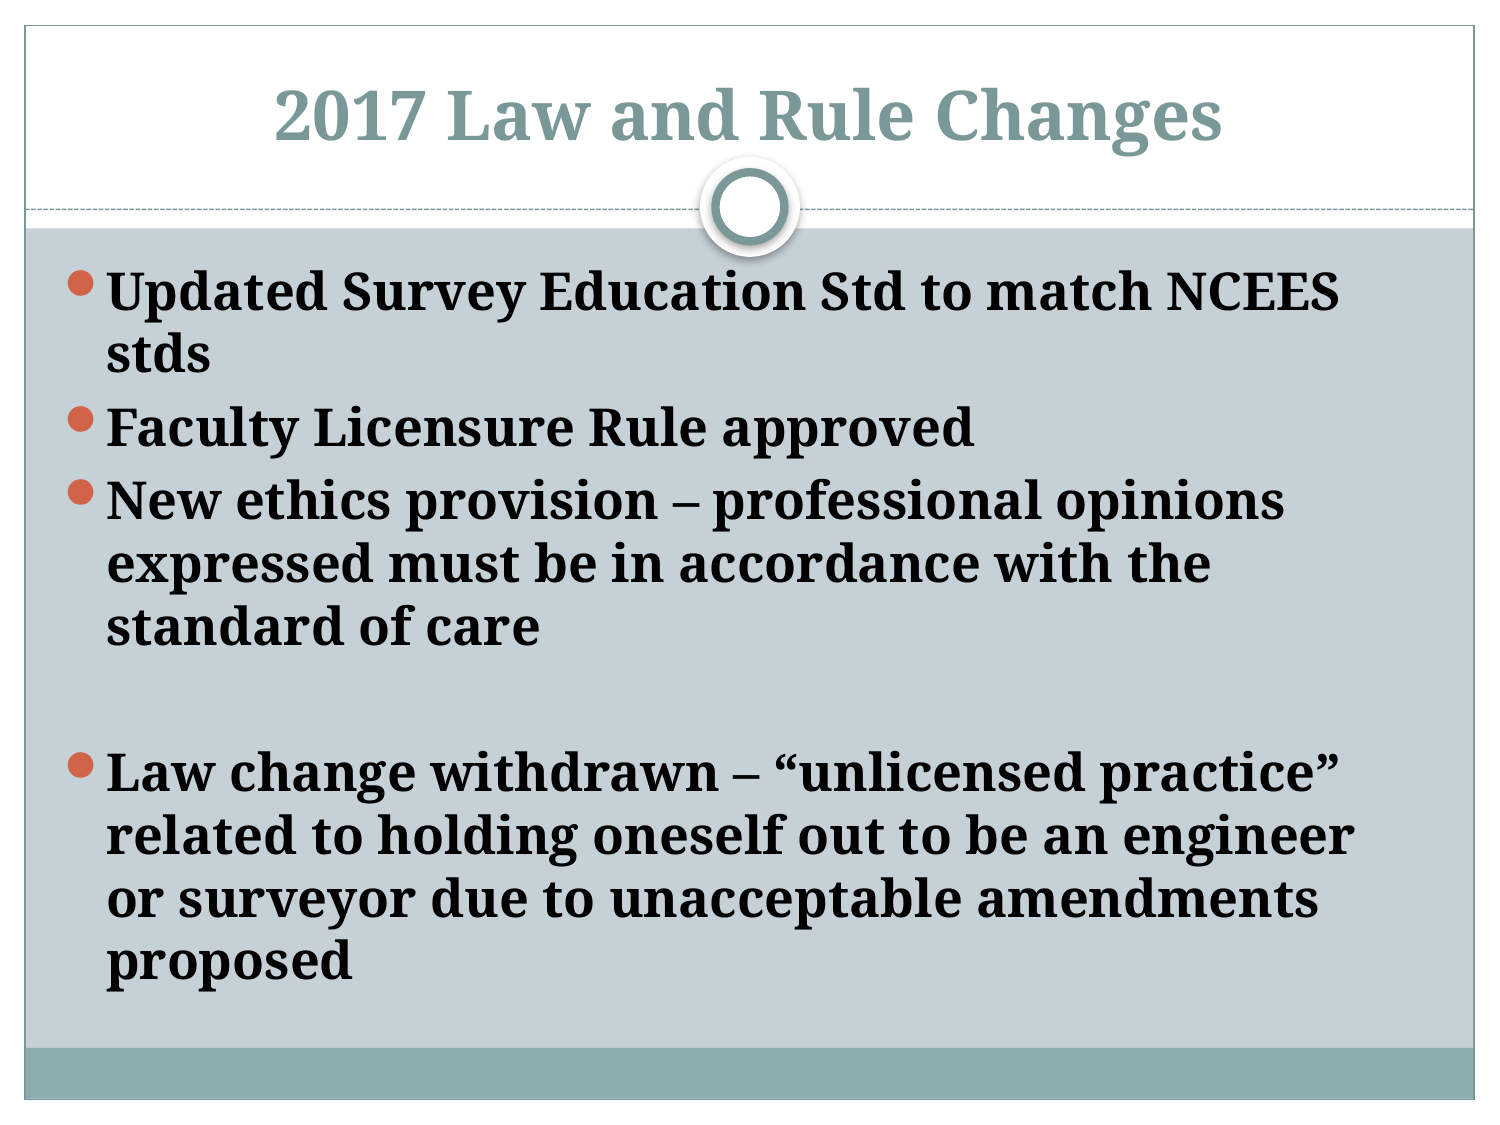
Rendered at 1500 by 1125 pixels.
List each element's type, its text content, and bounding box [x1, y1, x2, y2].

title 2017 Law and Rule Changes [49, 37, 1450, 162]
list Updated Survey Education Std to match NCEES stds Faculty Licensure Rule approved New ethics provision – professional opinions expressed must be in accordance with the standard of care Law change withdrawn – “unlicensed practice” related to holding oneself out to be an engineer or surveyor due to unacceptable amendments proposed [49, 250, 1445, 1001]
